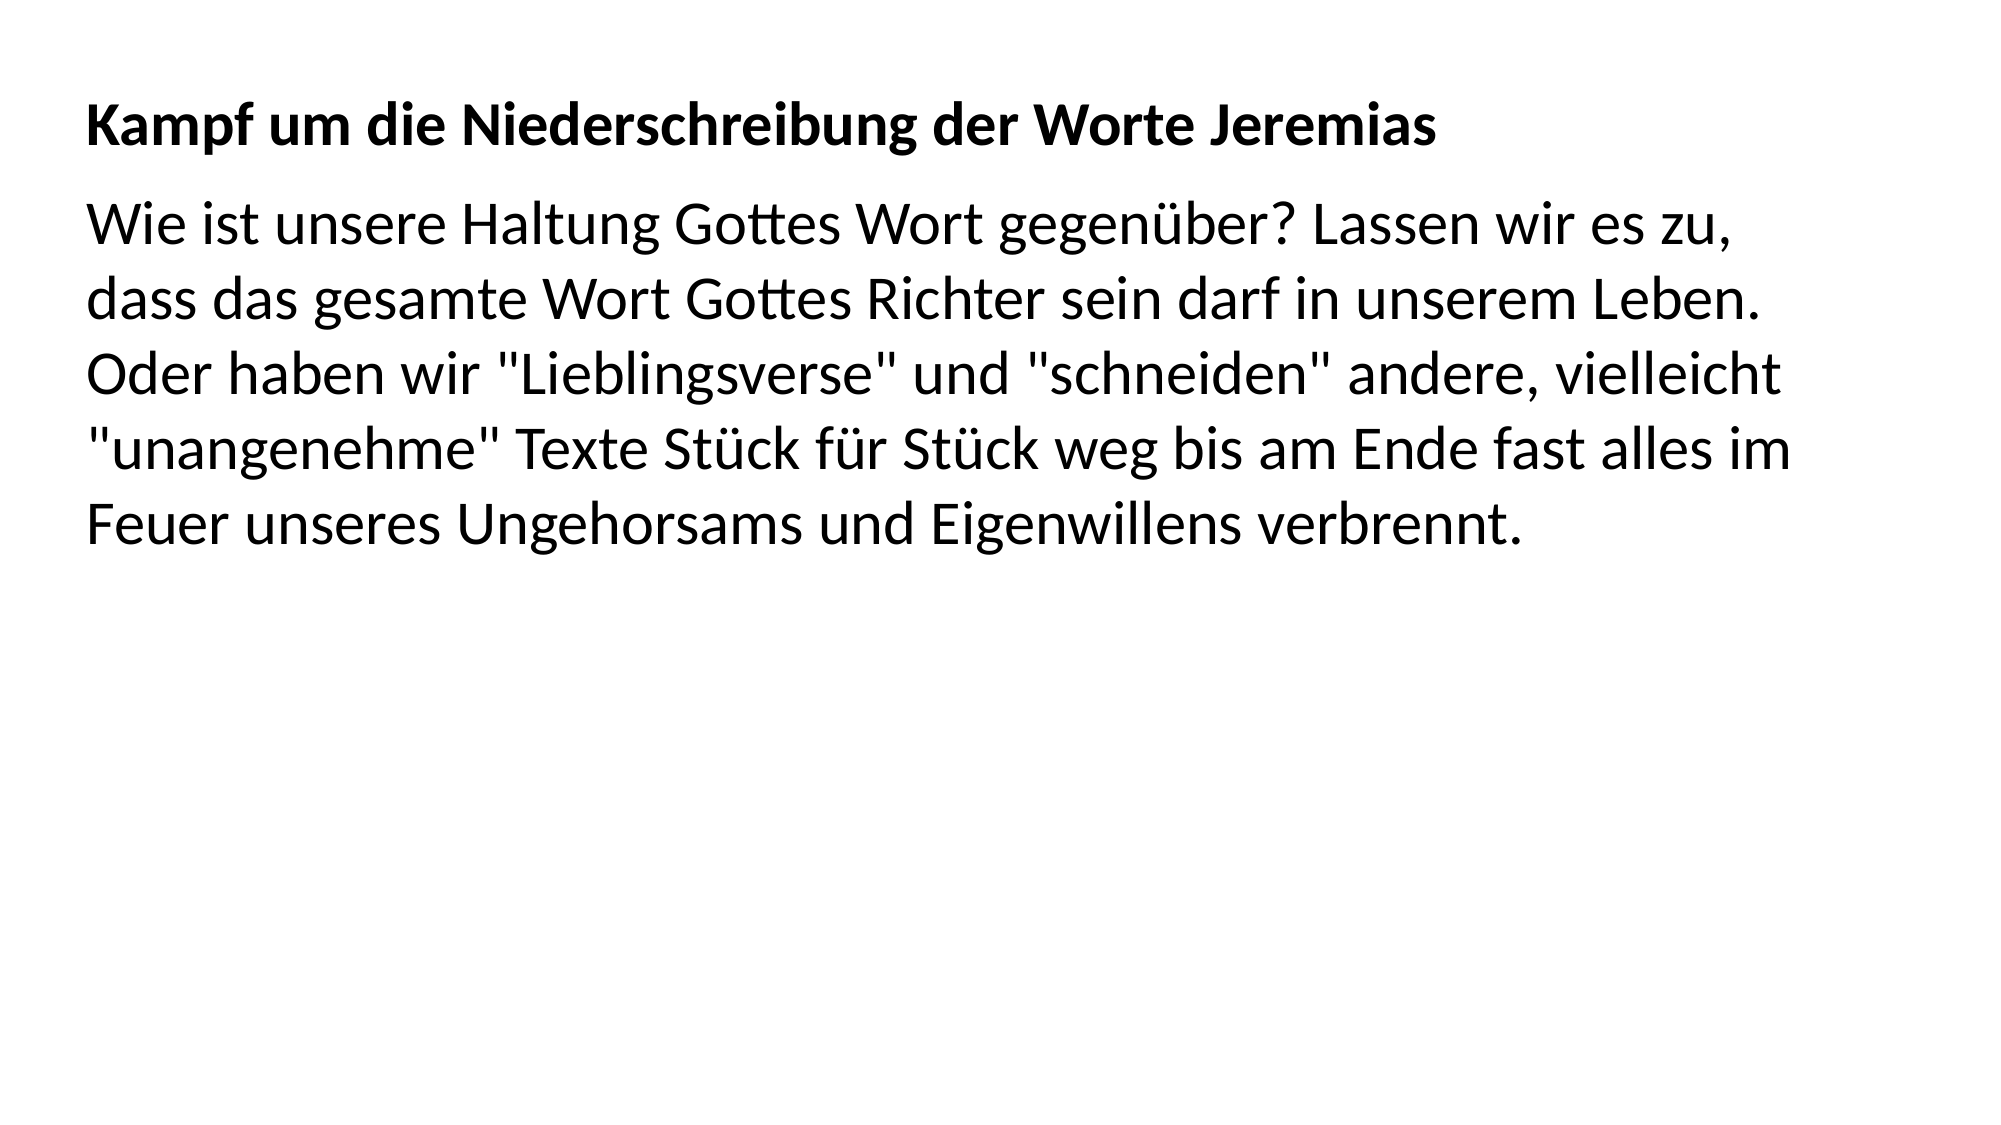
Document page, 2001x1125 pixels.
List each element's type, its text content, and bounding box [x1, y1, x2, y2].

text_box Wie ist unsere Haltung Gottes Wort gegenüber? Lassen wir es zu, dass das gesamte Wort Gottes Richter sein darf in unserem Leben. Oder haben wir "Lieblingsverse" und "schneiden" andere, vielleicht "unangenehme" Texte Stück für Stück weg bis am Ende fast alles im Feuer unseres Ungehorsams und Eigenwillens verbrennt. [71, 174, 1830, 564]
text_box Kampf um die Niederschreibung der Worte Jeremias [71, 75, 1830, 166]
